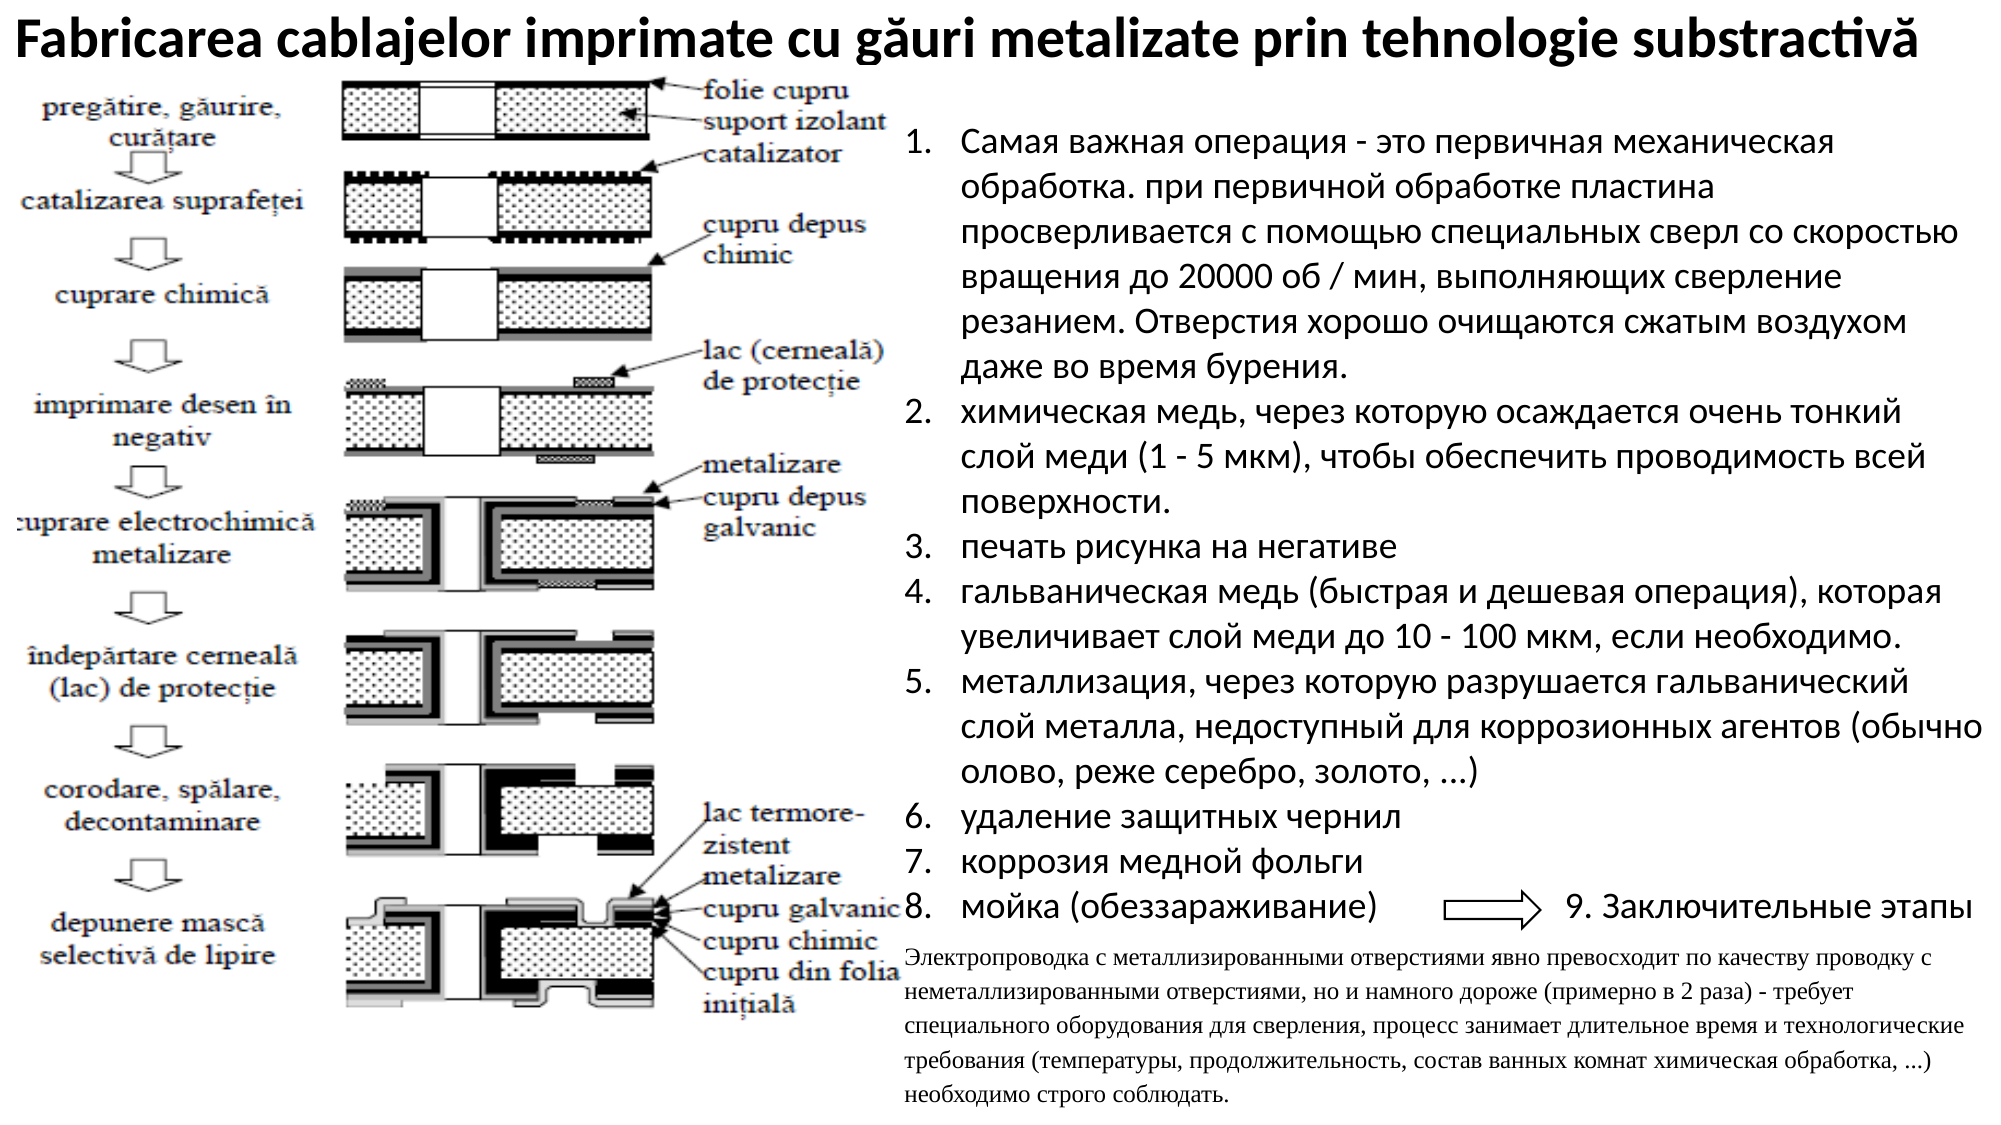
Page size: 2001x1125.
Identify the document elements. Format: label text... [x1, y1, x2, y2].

text_box [1443, 889, 1542, 931]
picture [17, 65, 967, 1042]
list Fabricarea cablajelor imprimate cu găuri metalizate prin tehnologie substractivă [0, 0, 2000, 78]
text_box Электропроводка с металлизированными отверстиями явно превосходит по качеству проводку с неметаллизированными отверстиями, но и намного дороже (примерно в 2 раза) - требует специального оборудования для сверления, процесс занимает длительное время и технологические требования (температуры, продолжительность, состав ванных комнат химическая обработка, ...) необходимо строго соблюдать. [889, 928, 2000, 1116]
text_box Самая важная операция - это первичная механическая обработка. при первичной обработке пластина просверливается с помощью специальных сверл со скоростью вращения до 20000 об / мин, выполняющих сверление резанием. Отверстия хорошо очищаются сжатым воздухом даже во время бурения. химическая медь, через которую осаждается очень тонкий слой меди (1 - 5 мкм), чтобы обеспечить проводимость всей поверхности. печать рисунка на негативе гальваническая медь (быстрая и дешевая операция), которая увеличивает слой меди до 10 - 100 мкм, если необходимо. металлизация, через которую разрушается гальванический слой металла, недоступный для коррозионных агентов (обычно олово, реже серебро, золото, ...) удаление защитных чернил коррозия медной фольги мойка (обеззараживание) 9. Заключительные этапы [967, 108, 2000, 928]
